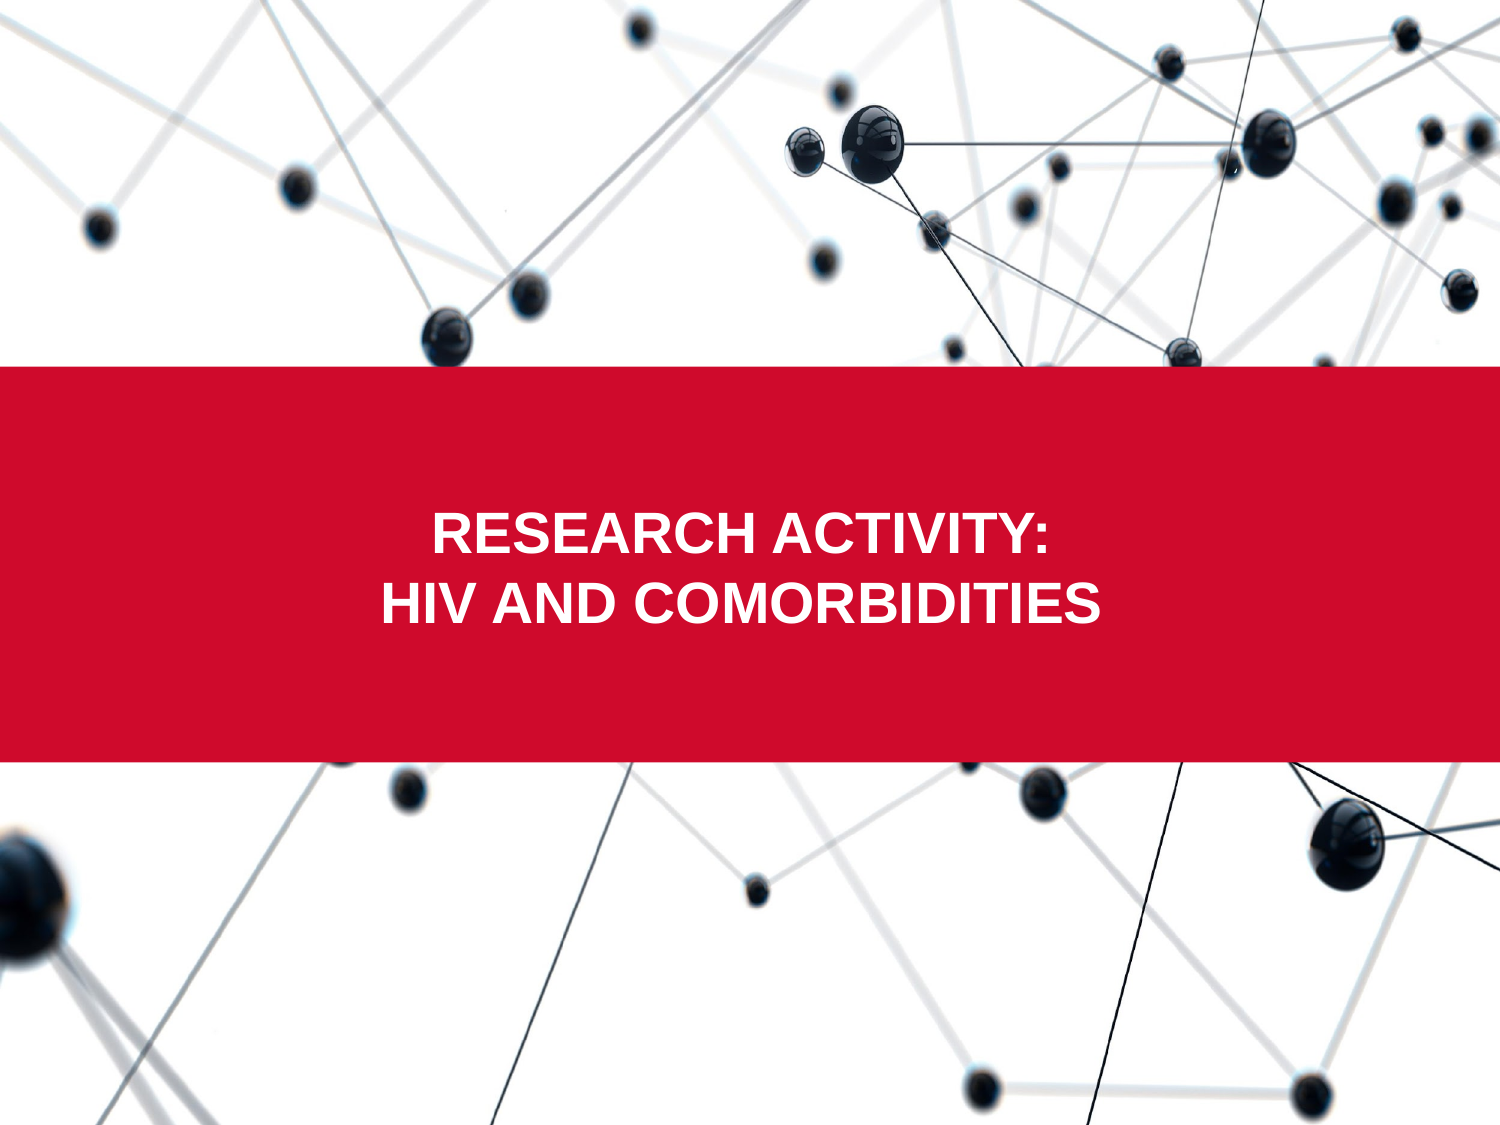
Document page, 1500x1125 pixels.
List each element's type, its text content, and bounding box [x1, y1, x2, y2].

title RESEARCH ACTIVITY: HIV AND COMORBIDITIES [0, 487, 1500, 675]
picture [0, 0, 1500, 366]
picture [0, 763, 1500, 1125]
